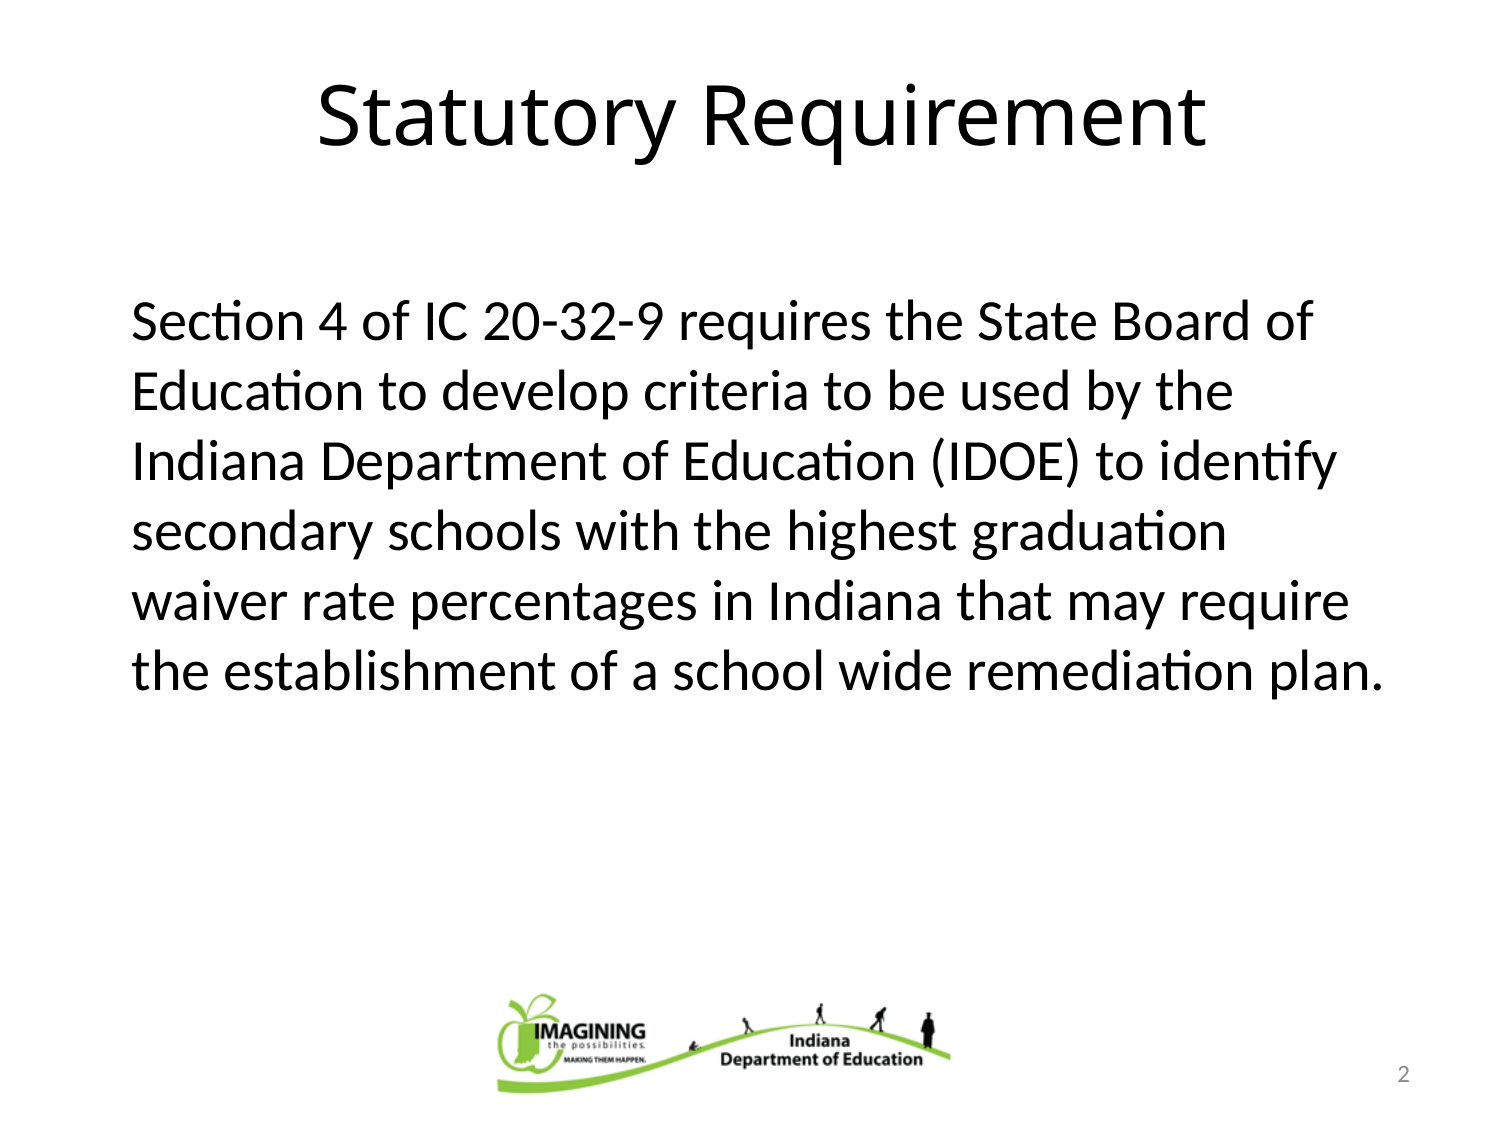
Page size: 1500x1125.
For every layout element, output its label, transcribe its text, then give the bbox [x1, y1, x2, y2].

list Section 4 of IC 20-32-9 requires the State Board of Education to develop criteria to be used by the Indiana Department of Education (IDOE) to identify secondary schools with the highest graduation waiver rate percentages in Indiana that may require the establishment of a school wide remediation plan. [116, 275, 1413, 1044]
slide_number 2 [1074, 1042, 1425, 1103]
title Statutory Requirement [125, 50, 1400, 175]
picture [487, 987, 969, 1101]
